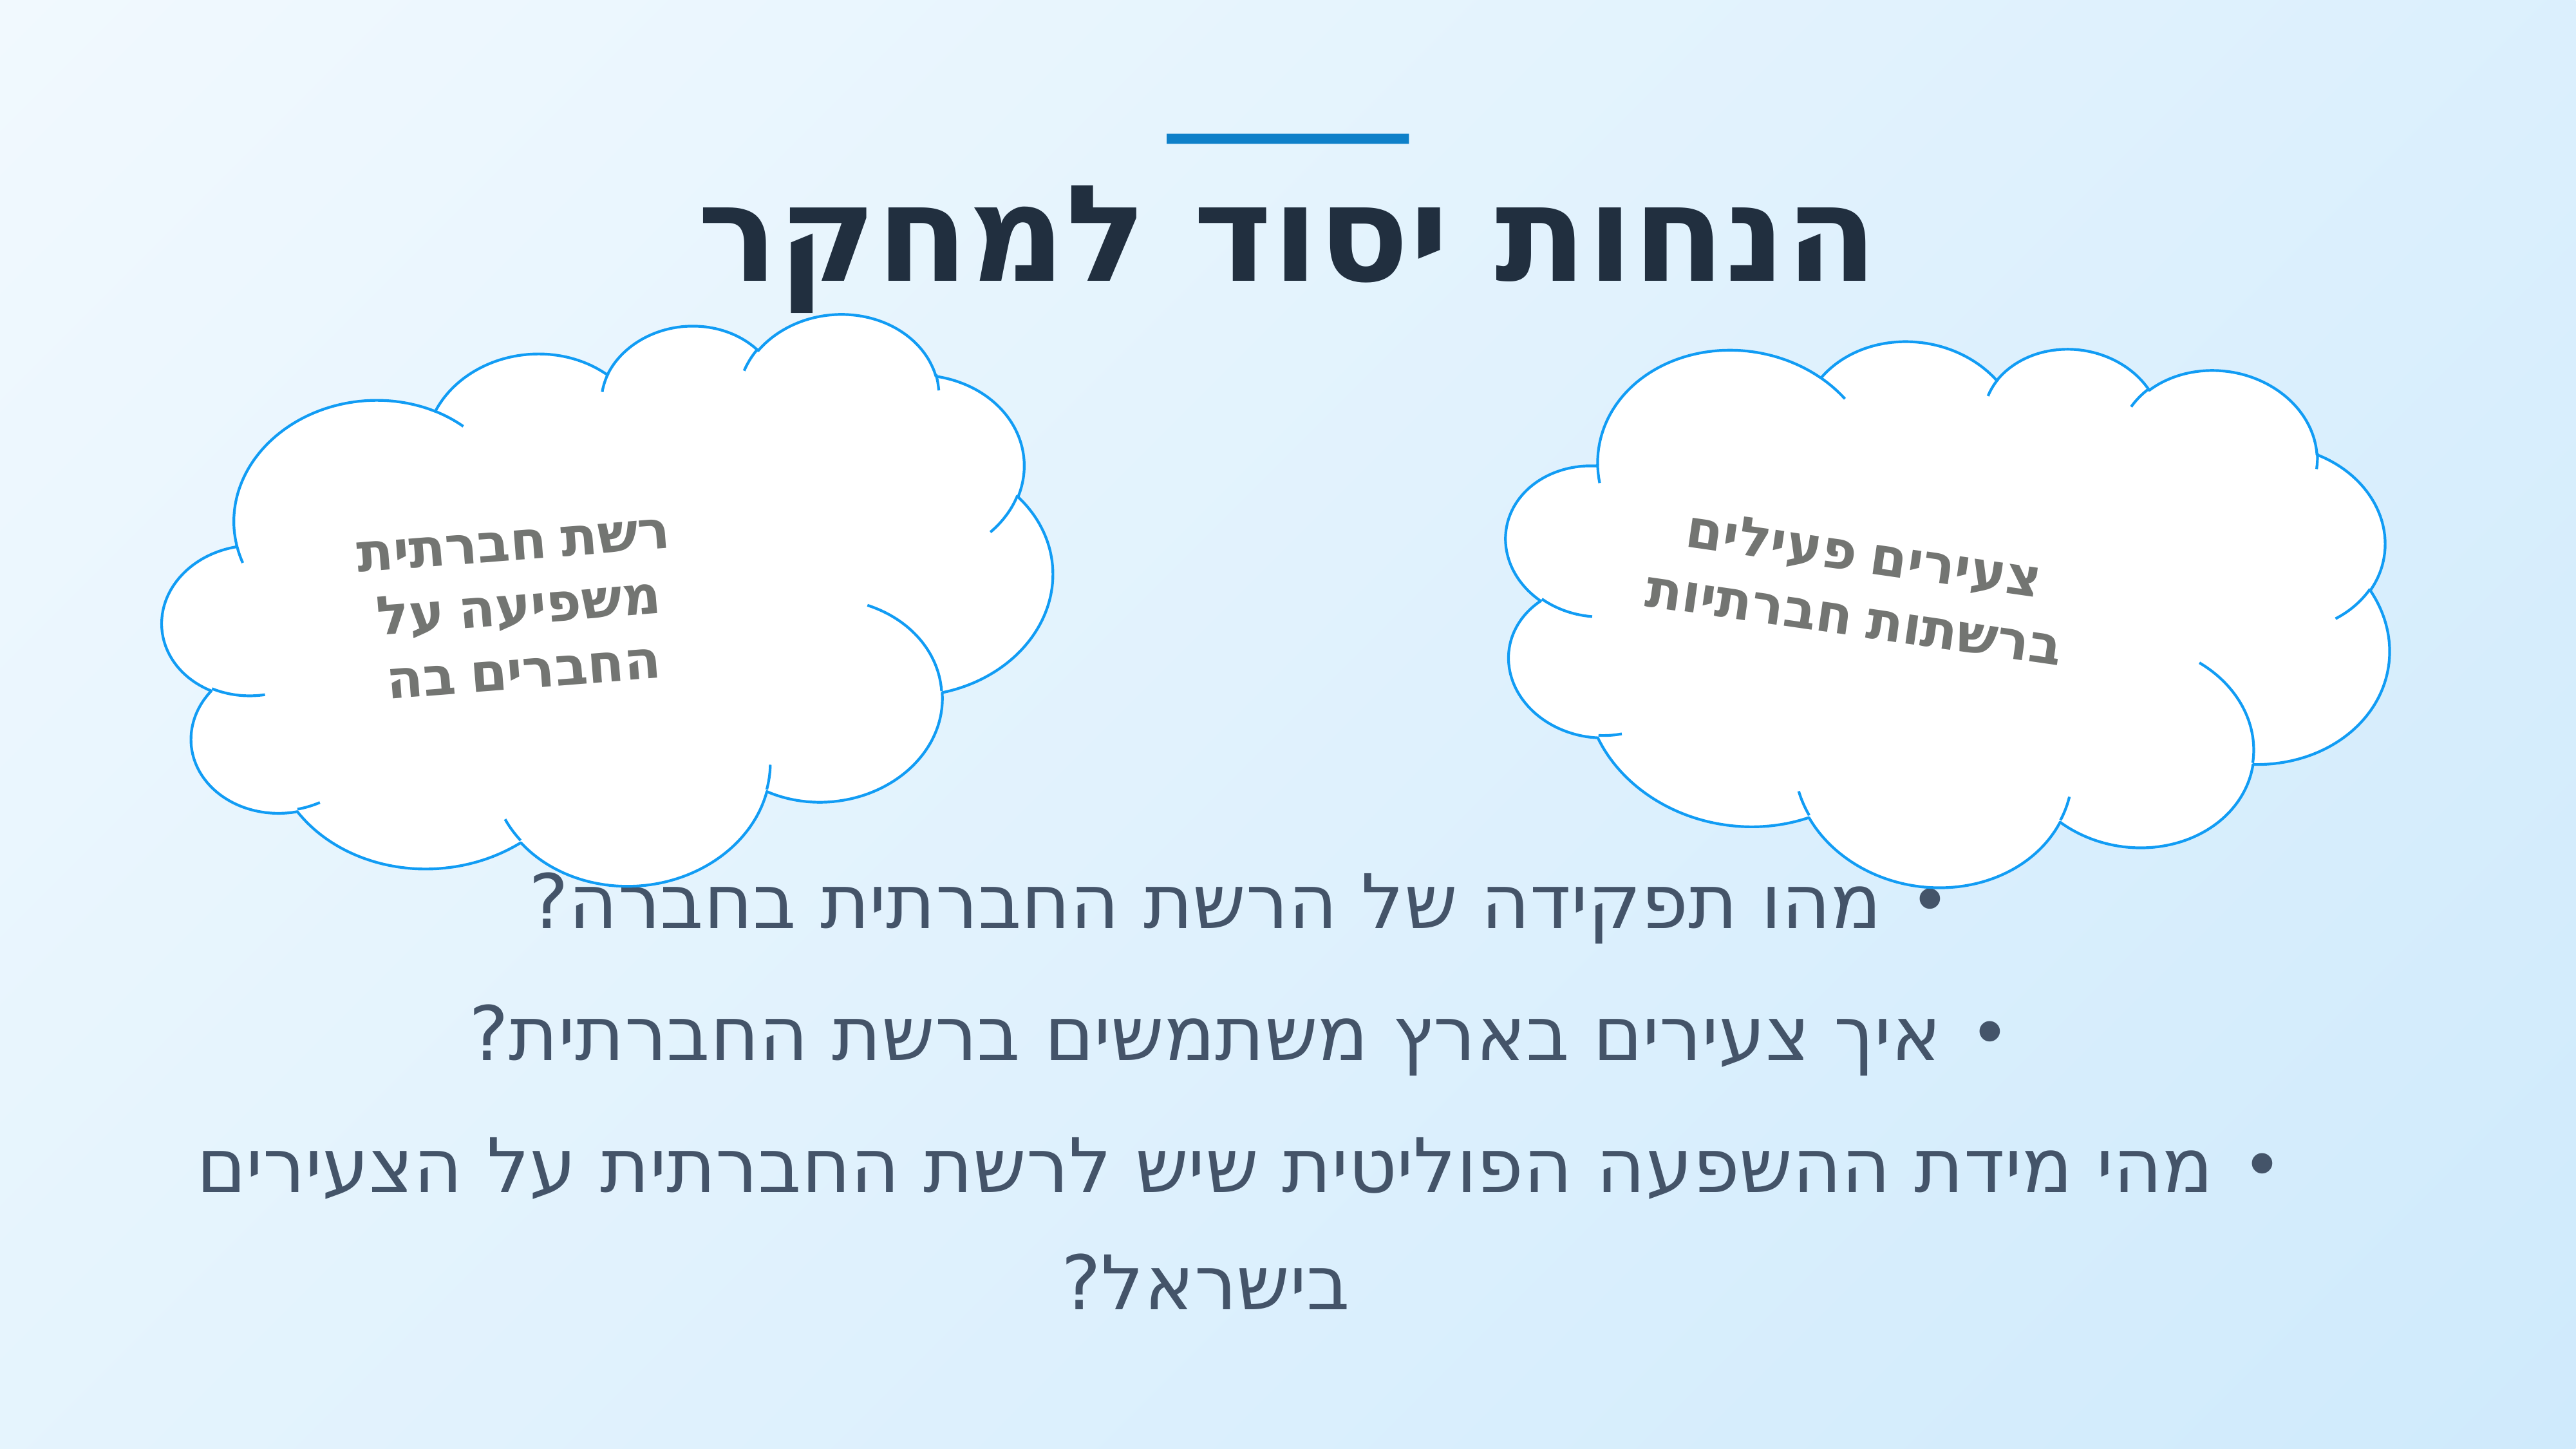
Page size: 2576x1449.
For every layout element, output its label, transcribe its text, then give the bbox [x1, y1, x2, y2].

list מהו תפקידה של הרשת החברתית בחברה? איך צעירים בארץ משתמשים ברשת החברתית? מהי מידת ההשפעה הפוליטית שיש לרשת החברתית על הצעירים בישראל? [142, 440, 2427, 1278]
text_box [1165, 132, 1410, 146]
text_box רשת חברתית משפיעה על החברים בה [160, 313, 1055, 888]
text_box צעירים פעילים ברשתות חברתיות [1504, 340, 2391, 889]
text_box הנחות יסוד למחקר [646, 142, 1930, 313]
